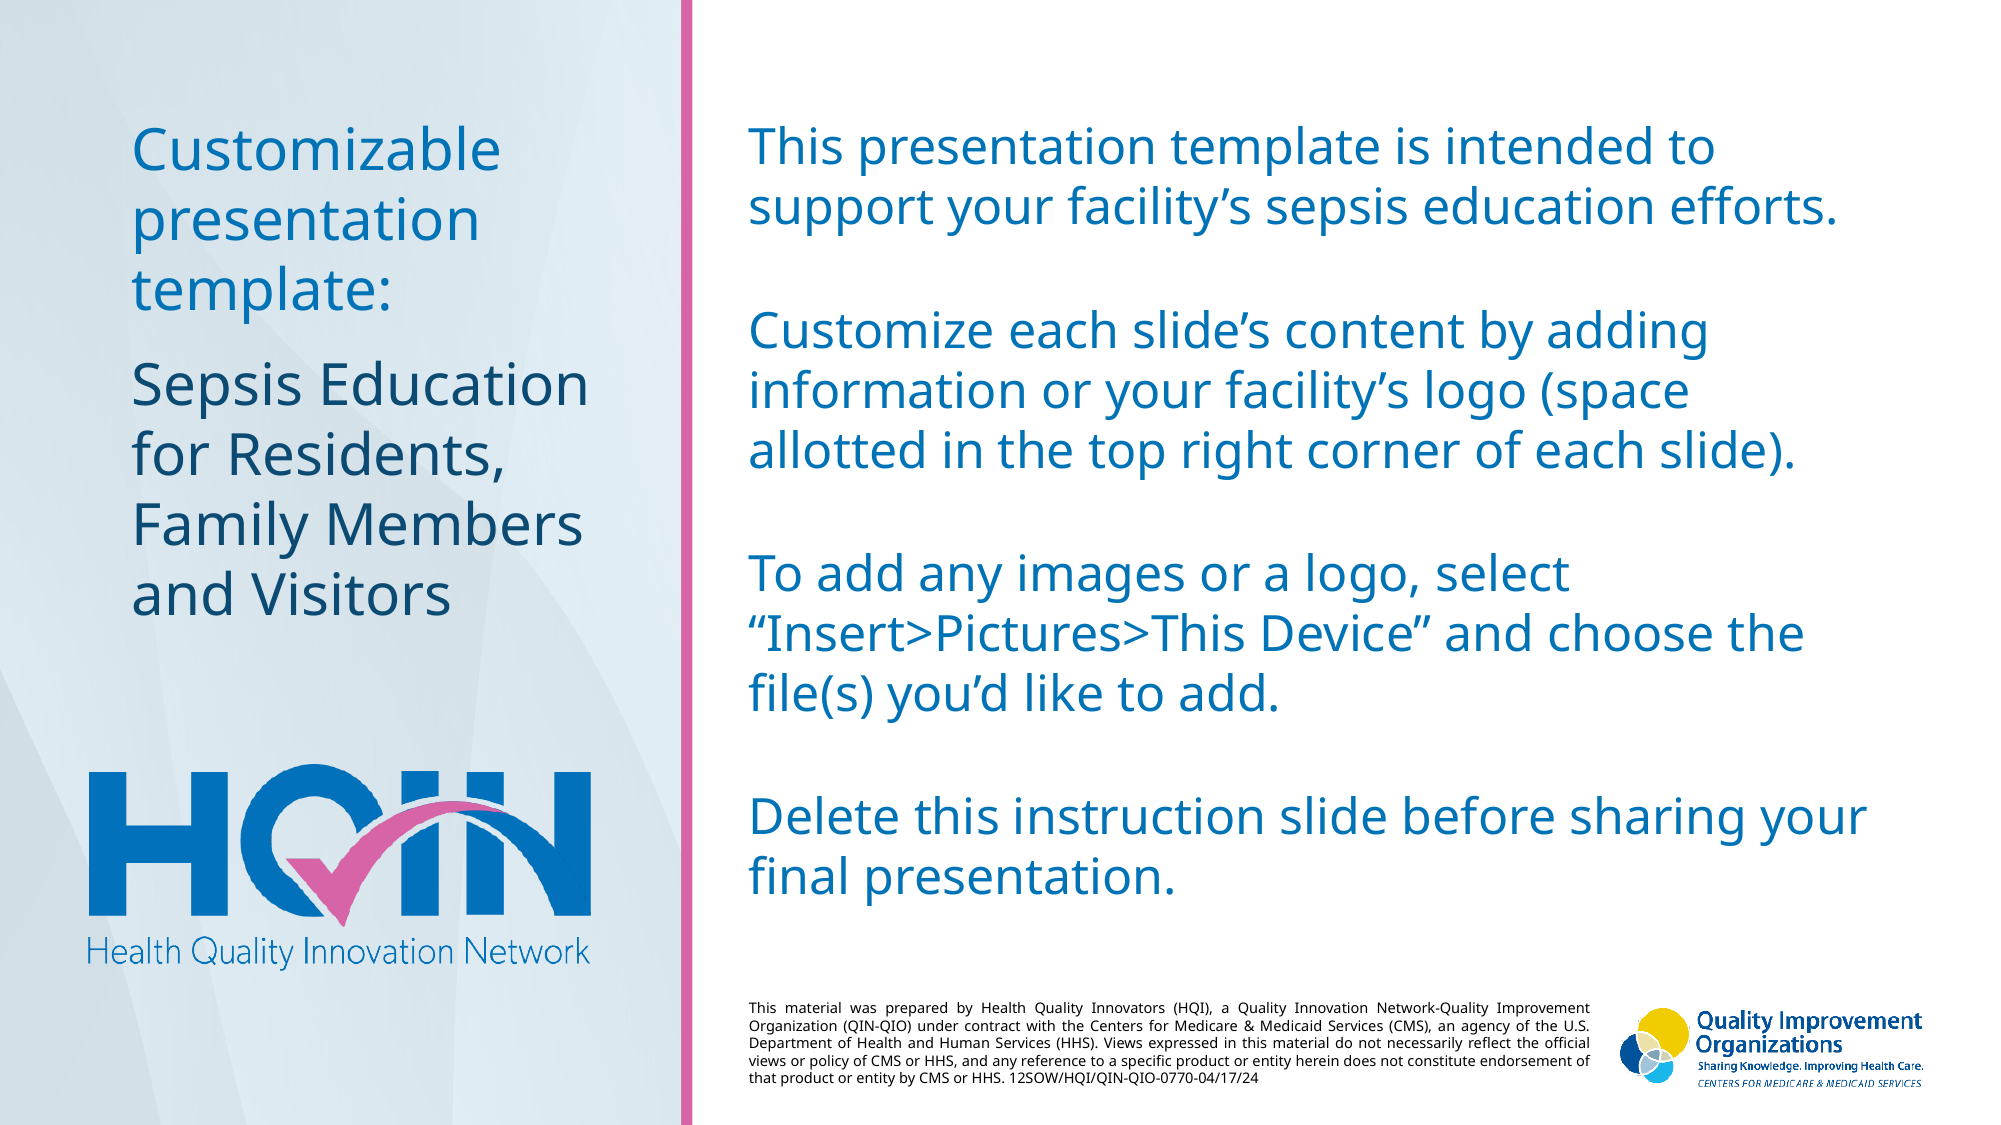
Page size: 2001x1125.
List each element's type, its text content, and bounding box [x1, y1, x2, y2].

text_box This material was prepared by Health Quality Innovators (HQI), a Quality Innovation Network-Quality Improvement Organization (QIN-QIO) under contract with the Centers for Medicare & Medicaid Services (CMS), an agency of the U.S. Department of Health and Human Services (HHS). Views expressed in this material do not necessarily reflect the official views or policy of CMS or HHS, and any reference to a specific product or entity herein does not constitute endorsement of that product or entity by CMS or HHS. 12SOW/HQI/QIN-QIO-0770-04/17/24 [728, 988, 1611, 1097]
text_box Customizable presentation template: Sepsis Education for Residents, Family Members and Visitors [116, 104, 633, 635]
text_box This presentation template is intended to support your facility’s sepsis education efforts. Customize each slide’s content by adding information or your facility’s logo (space allotted in the top right corner of each slide). To add any images or a logo, select “Insert>Pictures>This Device” and choose the file(s) you’d like to add. Delete this instruction slide before sharing your final presentation. [728, 104, 1893, 915]
picture [1618, 1006, 1923, 1087]
picture [0, 0, 682, 1125]
